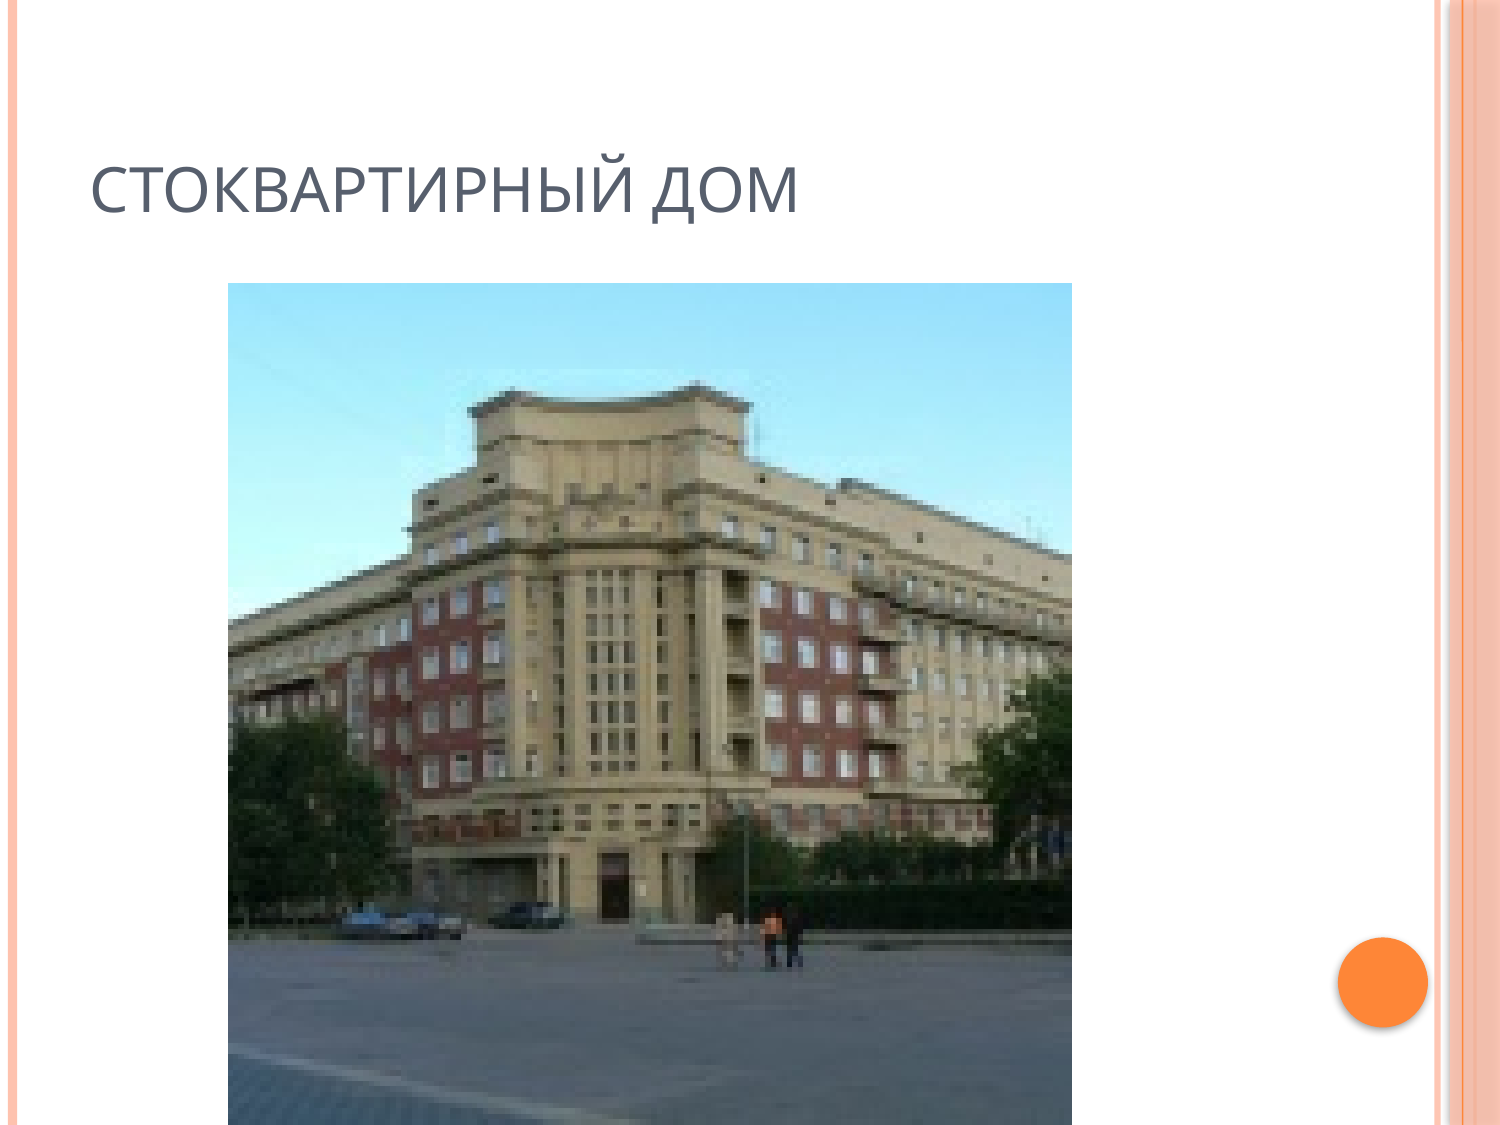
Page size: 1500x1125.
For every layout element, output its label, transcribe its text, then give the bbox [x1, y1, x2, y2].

picture [227, 282, 1072, 1125]
title Стоквартирный дом [75, 45, 1300, 233]
